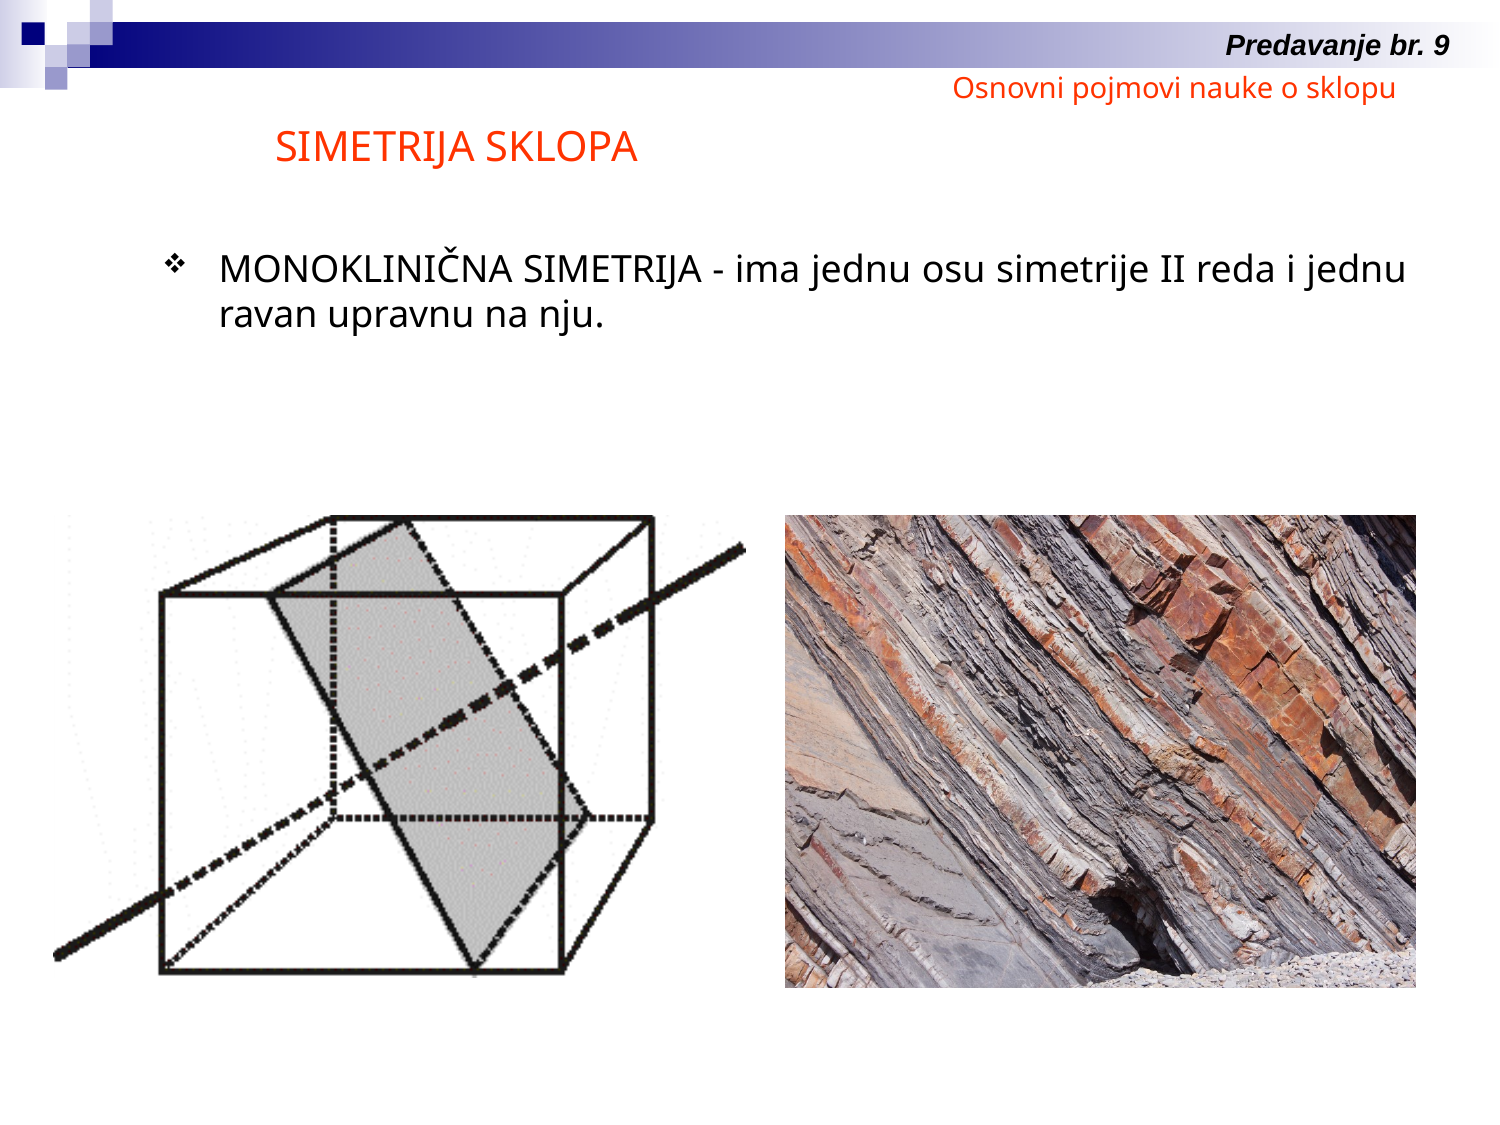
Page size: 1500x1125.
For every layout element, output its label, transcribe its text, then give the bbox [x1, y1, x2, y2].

text_box SIMETRIJA SKLOPA [260, 112, 653, 178]
text_box MONOKLINIČNA SIMETRIJA - ima jednu osu simetrije II reda i jednu ravan upravnu na nju. [147, 187, 1423, 386]
text_box Osnovni pojmovi nauke o sklopu [937, 62, 1450, 113]
picture [785, 514, 1416, 988]
text_box Predavanje br. 9 [1210, 18, 1466, 69]
picture [52, 514, 747, 978]
